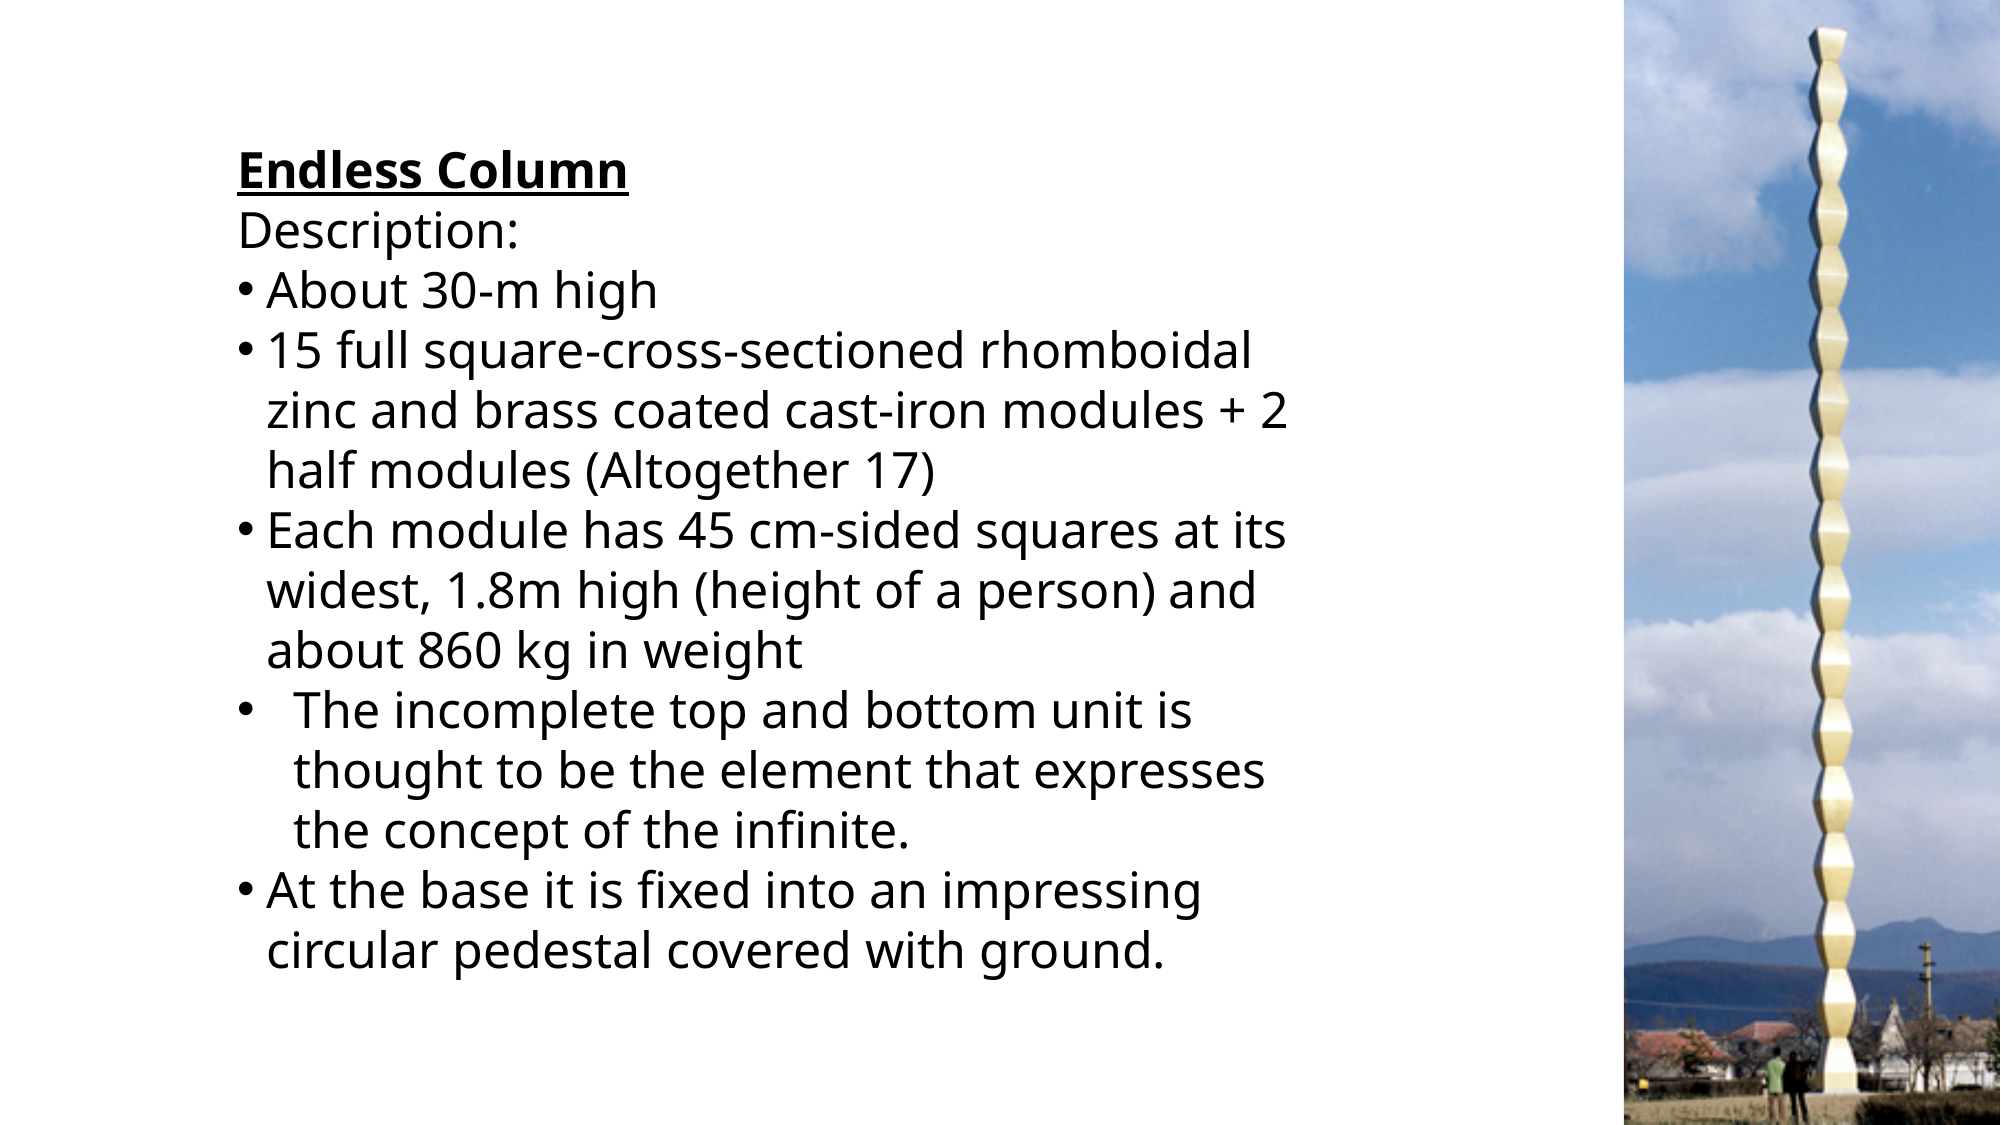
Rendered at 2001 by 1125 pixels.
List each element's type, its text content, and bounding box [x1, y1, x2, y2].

text_box Endless Column Description: About 30-m high 15 full square-cross-sectioned rhomboidal zinc and brass coated cast-iron modules + 2 half modules (Altogether 17) Each module has 45 cm-sided squares at its widest, 1.8m high (height of a person) and about 860 kg in weight The incomplete top and bottom unit is thought to be the element that expresses the concept of the infinite. At the base it is fixed into an impressing circular pedestal covered with ground. [222, 130, 1342, 986]
picture [1623, 0, 2000, 1125]
